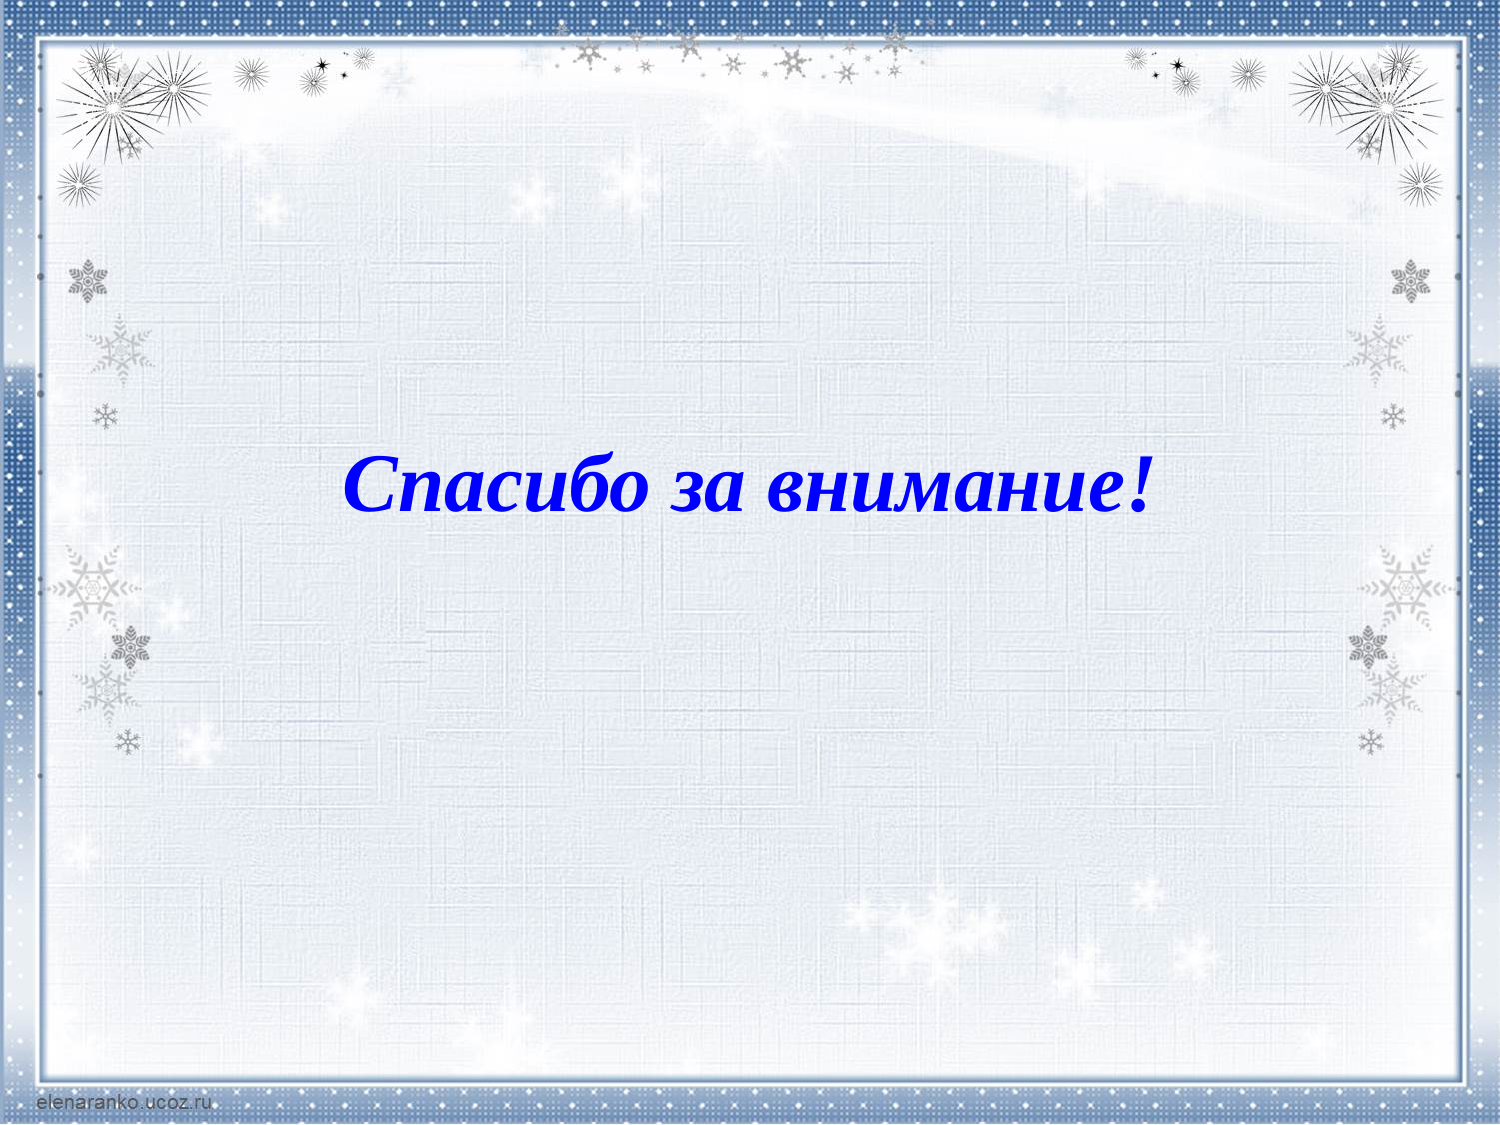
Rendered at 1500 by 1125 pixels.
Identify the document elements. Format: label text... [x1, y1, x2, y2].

text_box Спасибо за внимание! [182, 420, 1223, 536]
picture [0, 0, 1500, 1125]
